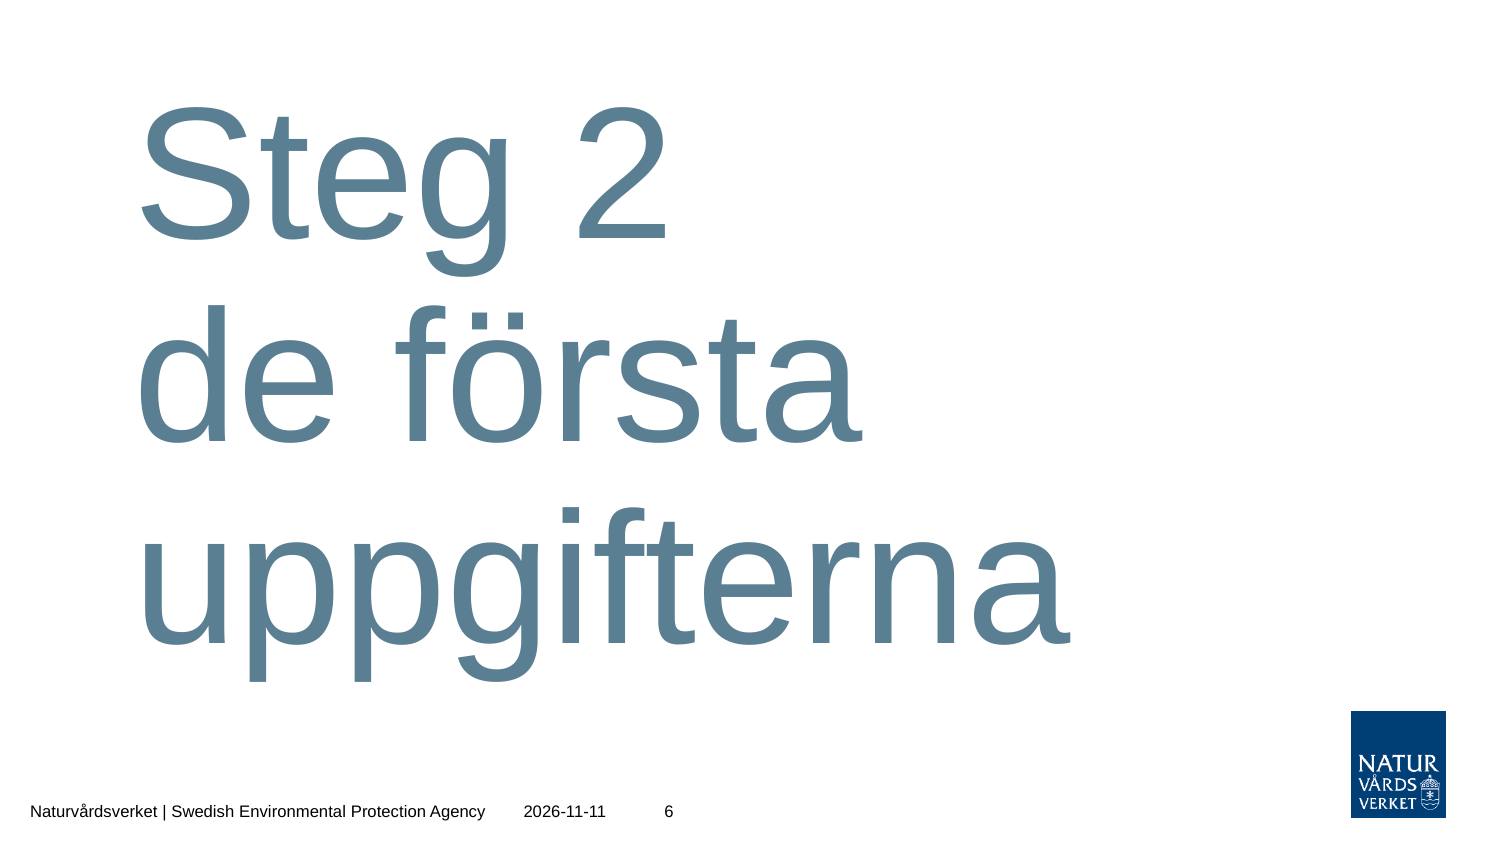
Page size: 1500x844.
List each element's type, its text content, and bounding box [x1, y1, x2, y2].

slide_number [514, 795, 629, 827]
picture [1351, 711, 1446, 818]
title Steg 2 de första uppgifterna [118, 69, 1400, 690]
footer Naturvårdsverket | Swedish Environmental Protection Agency [15, 795, 514, 827]
slide_number 6 [629, 795, 689, 827]
